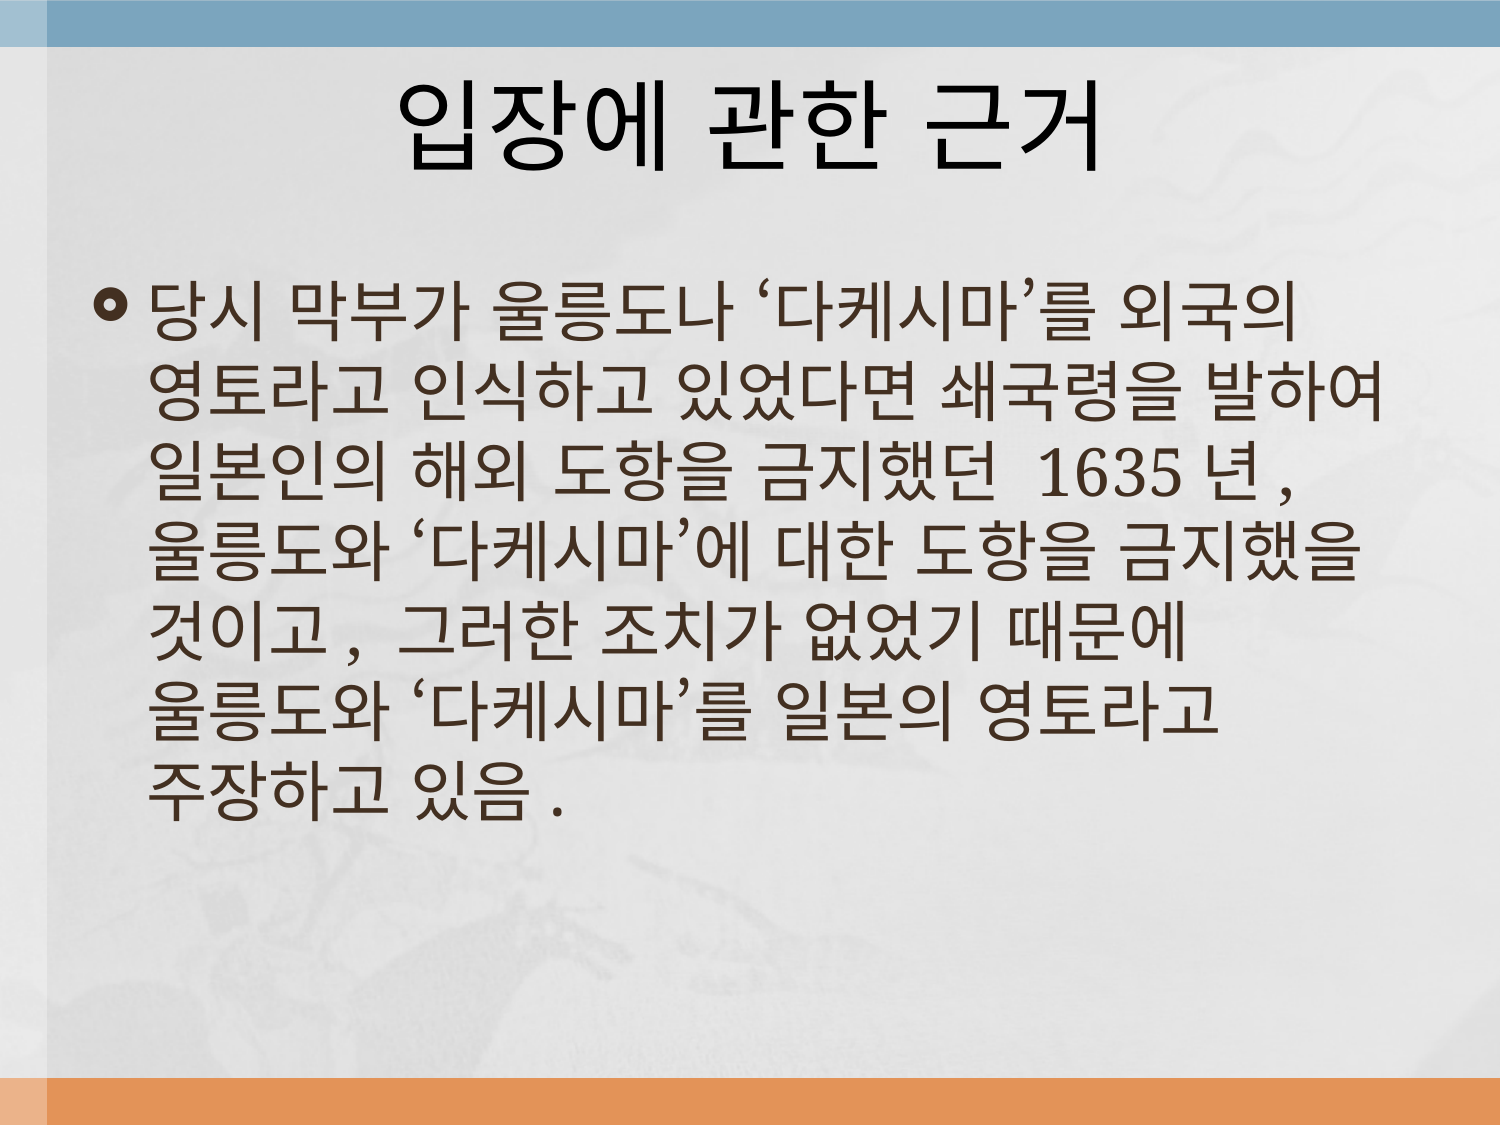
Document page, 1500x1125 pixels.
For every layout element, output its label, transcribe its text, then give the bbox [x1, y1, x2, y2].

title 입장에 관한 근거 [49, 46, 1454, 202]
list 당시 막부가 울릉도나 ‘다케시마’를 외국의 영토라고 인식하고 있었다면 쇄국령을 발하여 일본인의 해외 도항을 금지했던 1635년, 울릉도와 ‘다케시마’에 대한 도항을 금지했을 것이고, 그러한 조치가 없었기 때문에 울릉도와 ‘다케시마’를 일본의 영토라고 주장하고 있음. [75, 262, 1425, 1005]
